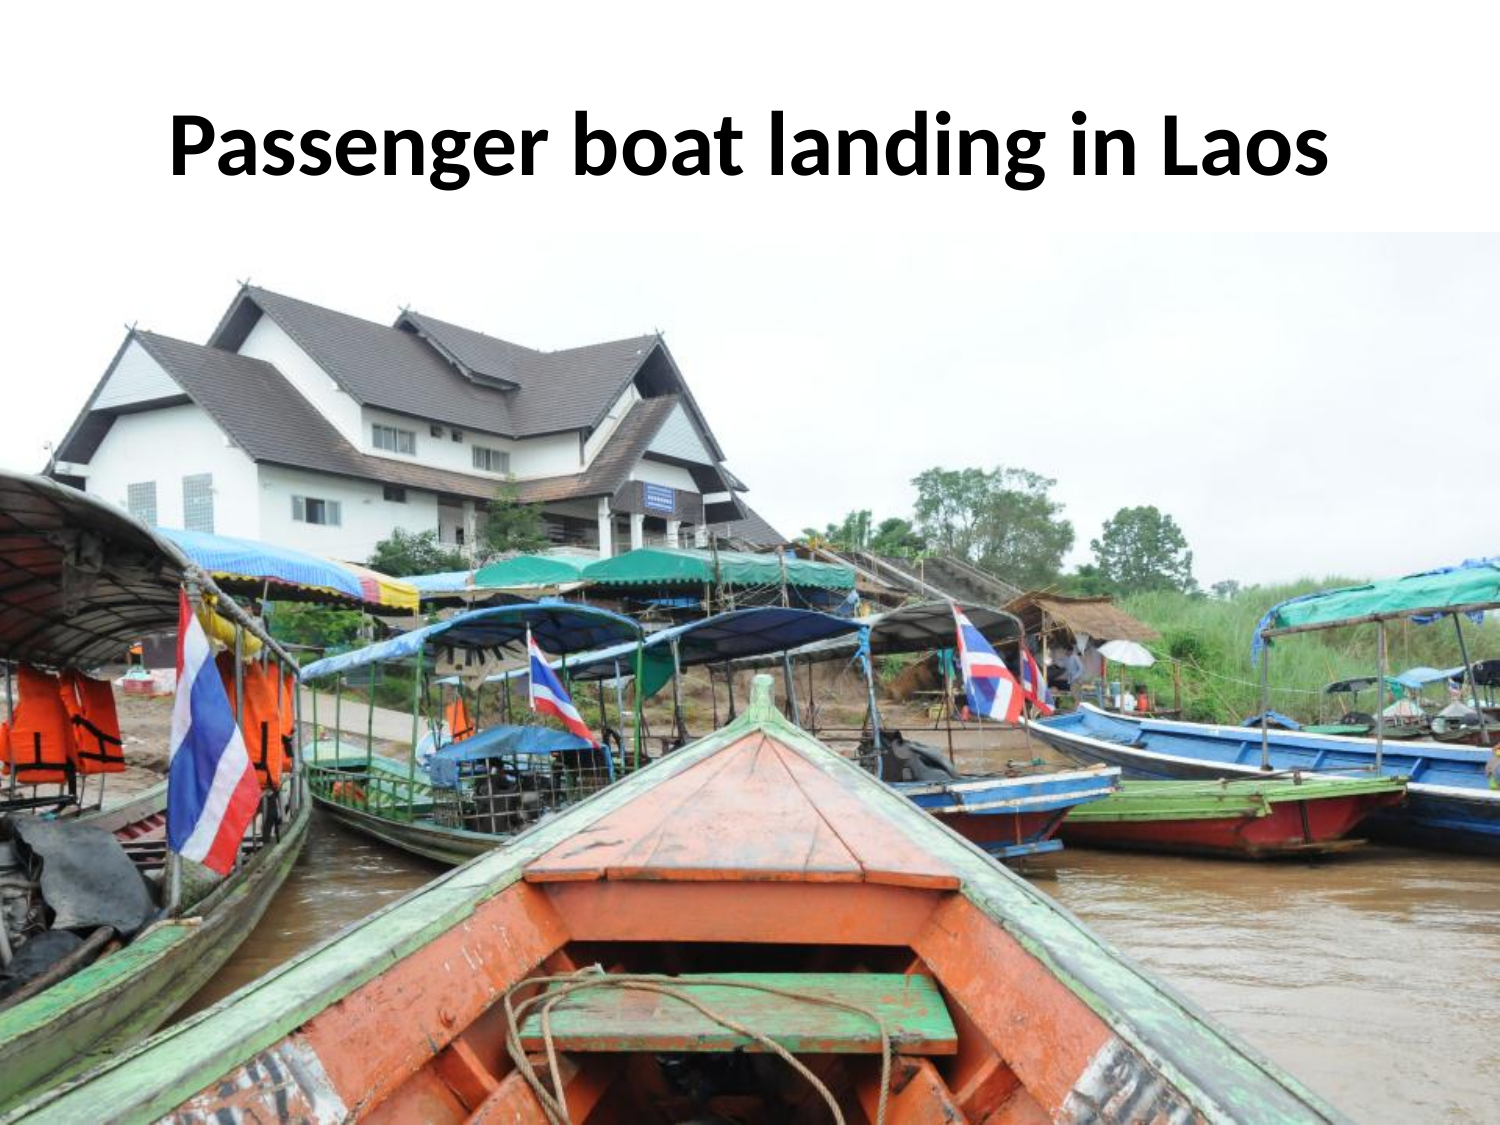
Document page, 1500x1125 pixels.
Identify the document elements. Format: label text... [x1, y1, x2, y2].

picture [0, 232, 1500, 1125]
title Passenger boat landing in Laos [74, 44, 1426, 231]
